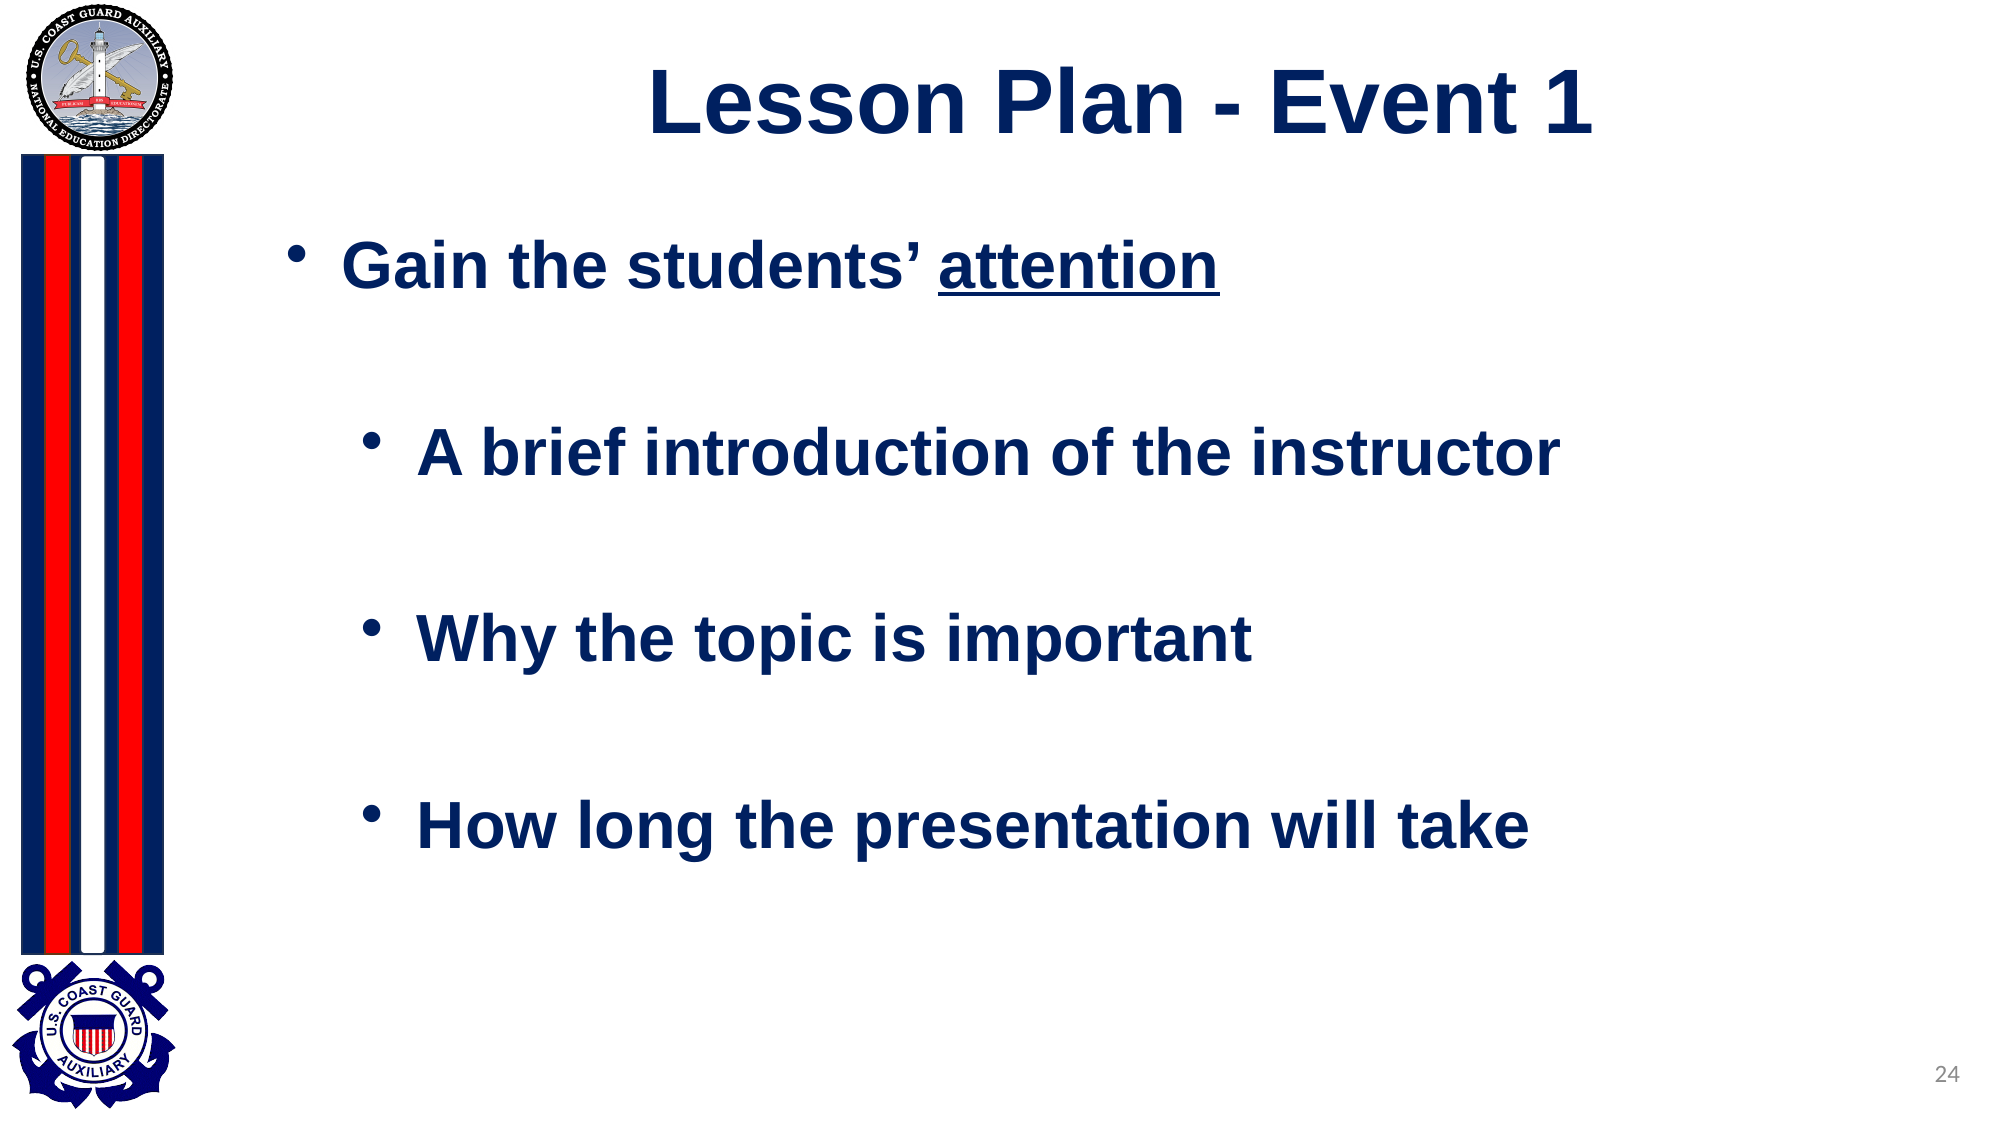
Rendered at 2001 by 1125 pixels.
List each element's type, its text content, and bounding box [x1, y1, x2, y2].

slide_number 24 [1837, 1042, 1975, 1103]
picture [0, 941, 189, 1123]
picture [21, 0, 178, 156]
text_box Gain the students’ attention A brief introduction of the instructor Why the topic is important How long the presentation will take [270, 214, 1973, 963]
title Lesson Plan - Event 1 [279, 19, 1965, 161]
